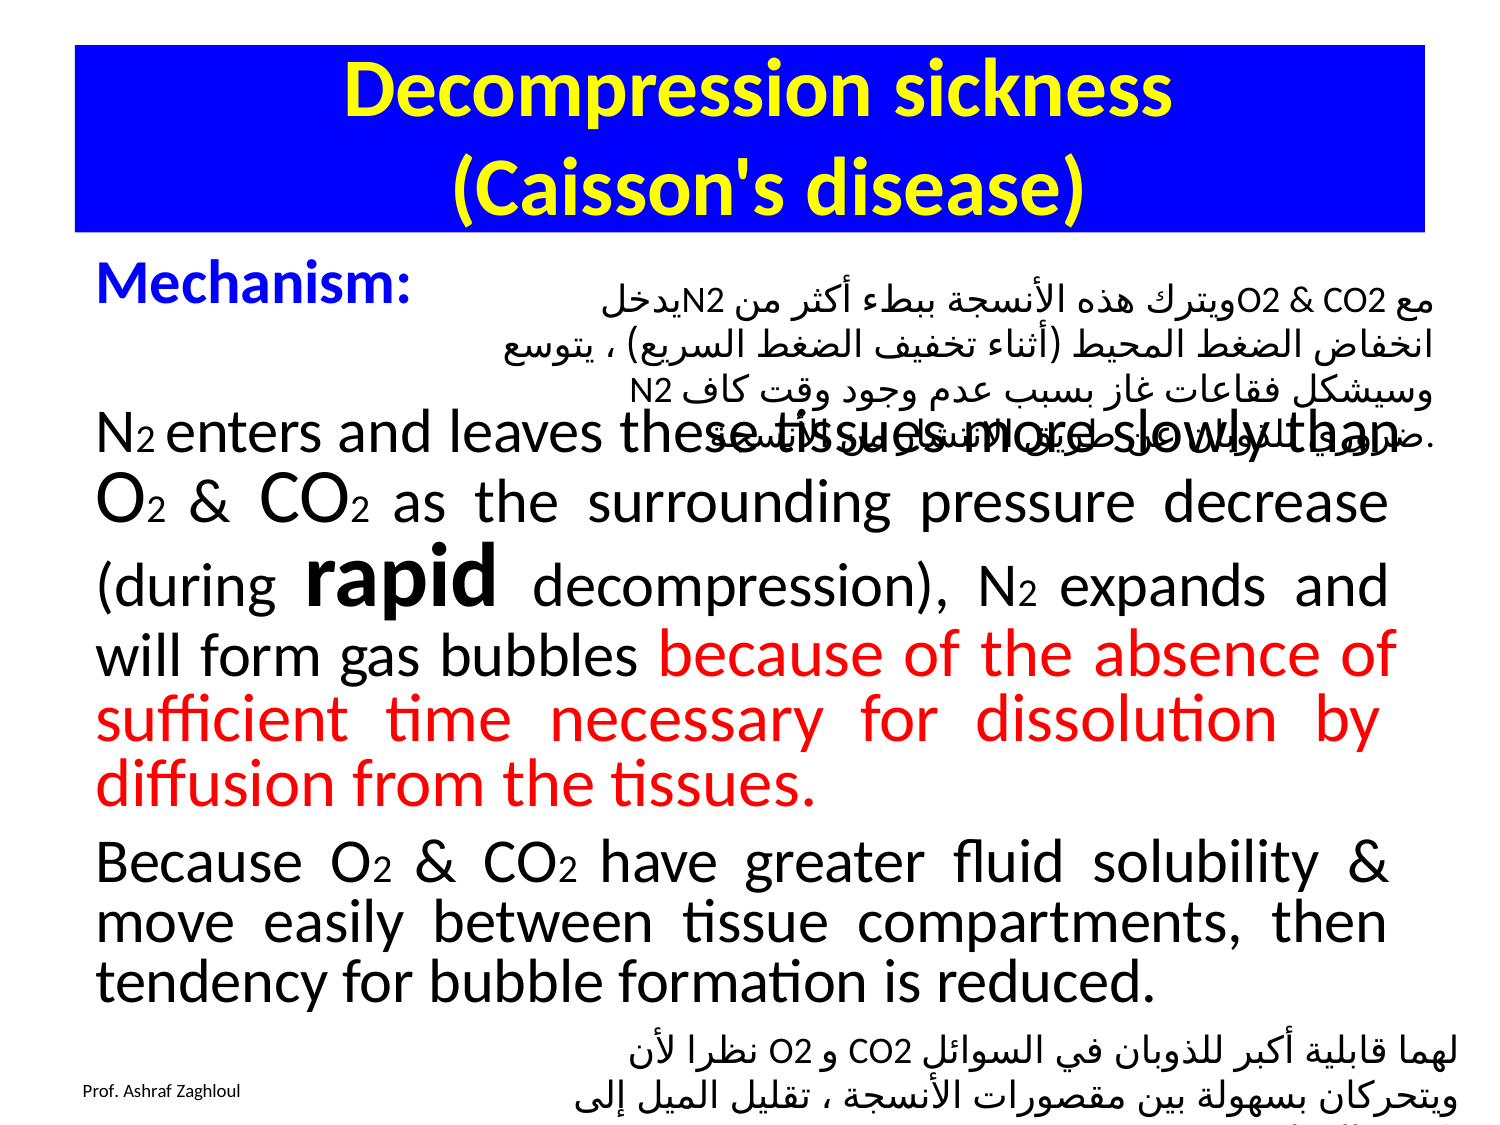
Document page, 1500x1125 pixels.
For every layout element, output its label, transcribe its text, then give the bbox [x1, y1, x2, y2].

footer Prof. Ashraf Zaghloul [80, 1081, 244, 1125]
text_box نظرا لأن O2 و CO2 لهما قابلية أكبر للذوبان في السوائل ويتحركان بسهولة بين مقصورات الأنسجة ، تقليل الميل إلى تكوين الفقاعة [462, 1018, 1475, 1125]
text_box Decompression sickness (Caisson's disease) [74, 45, 1425, 233]
text_box Mechanism: N2 enters and leaves these tissues more slowly than O2 & CO2 as the surrounding pressure decrease (during rapid decompression), N2 expands and will form gas bubbles because of the absence of sufficient time necessary for dissolution by diffusion from the tissues. Because O2 & CO2 have greater fluid solubility & move easily between tissue compartments, then tendency for bubble formation is reduced. [93, 239, 1418, 1015]
text_box يدخلN2 ويترك هذه الأنسجة ببطء أكثر منO2 & CO2 مع انخفاض الضغط المحيط (أثناء تخفيف الضغط السريع) ، يتوسع N2 وسيشكل فقاعات غاز بسبب عدم وجود وقت كاف ضروري للذوبان عن طريق الانتشار من الأنسجة. [487, 267, 1450, 462]
